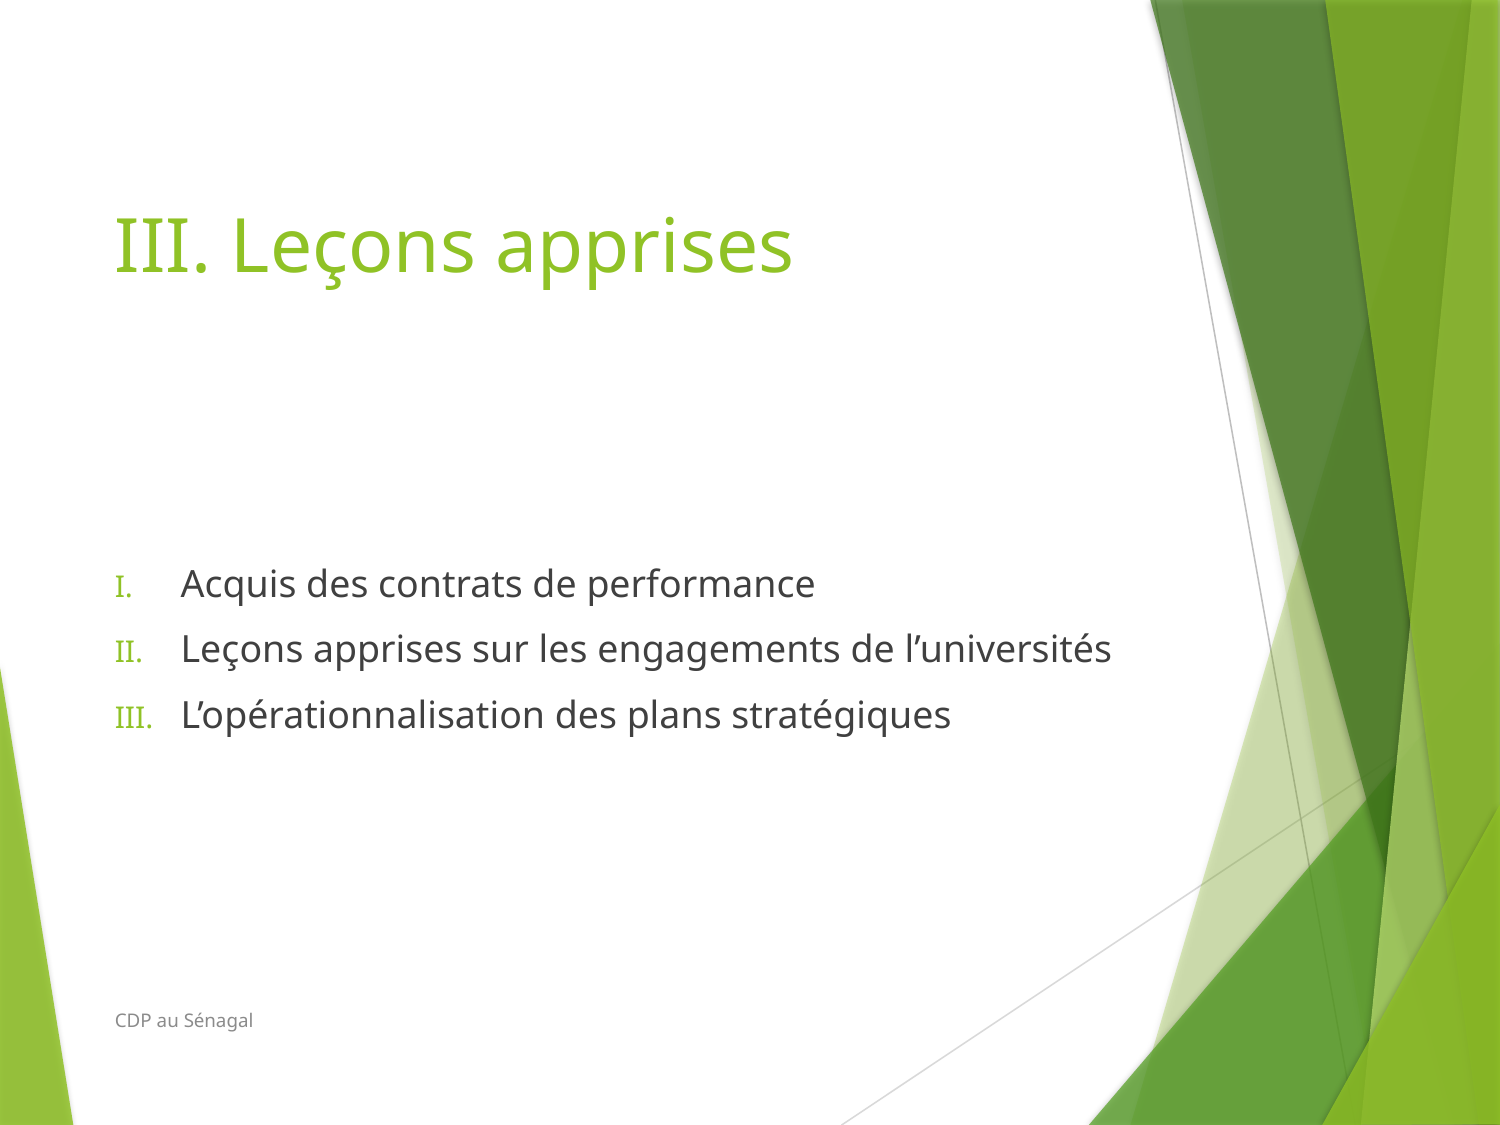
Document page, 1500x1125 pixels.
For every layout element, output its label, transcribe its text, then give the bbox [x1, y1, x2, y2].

footer CDP au Sénagal [99, 991, 859, 1051]
list Acquis des contrats de performance Leçons apprises sur les engagements de l’universités L’opérationnalisation des plans stratégiques [99, 354, 1142, 992]
title III. Leçons apprises [99, 99, 1142, 317]
